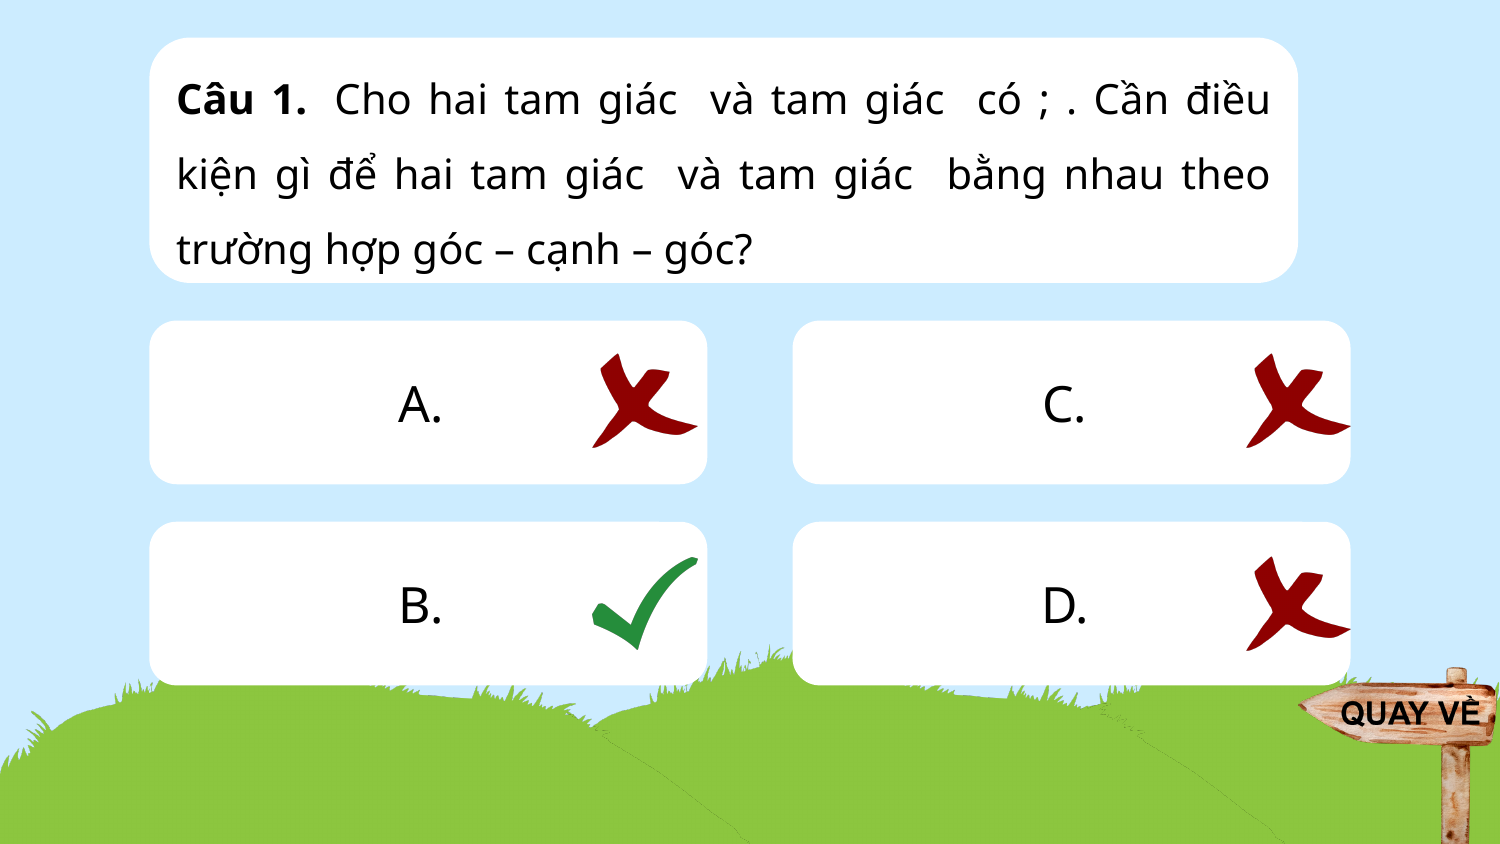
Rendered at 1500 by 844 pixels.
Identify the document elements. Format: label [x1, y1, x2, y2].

text_box [0, 644, 1500, 844]
text_box [0, 0, 1500, 644]
picture [592, 557, 698, 650]
picture [592, 353, 698, 448]
picture [1245, 556, 1351, 651]
picture [1298, 668, 1500, 844]
picture [1245, 353, 1351, 448]
